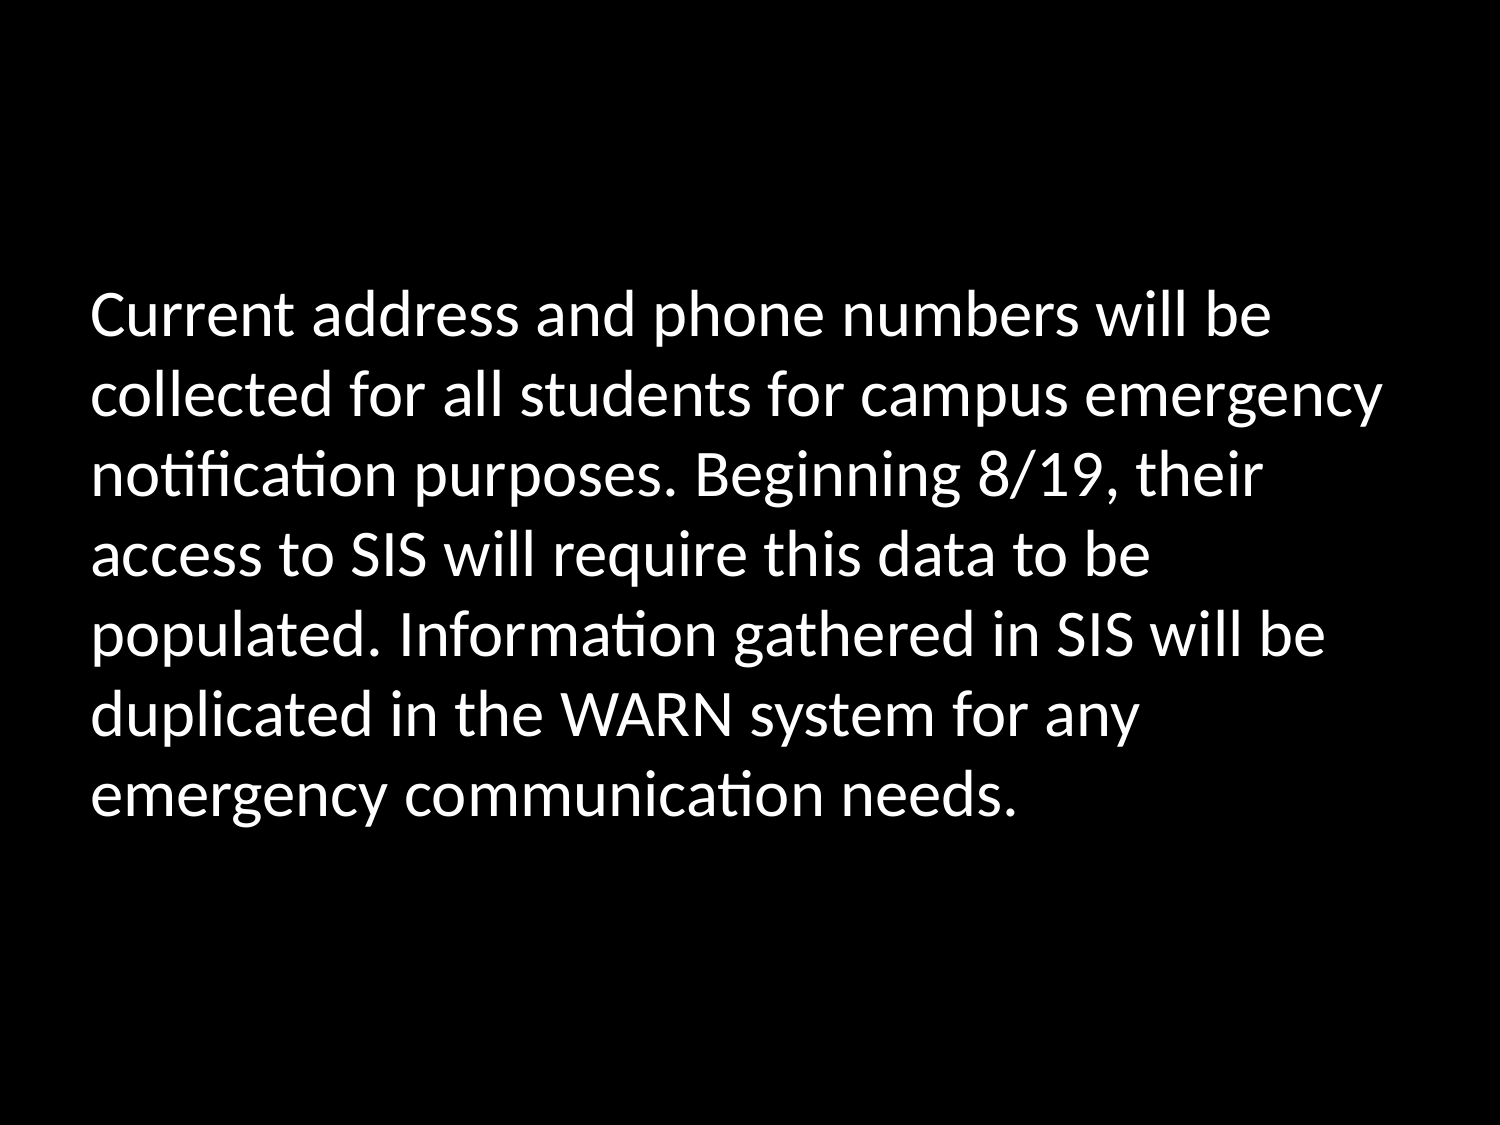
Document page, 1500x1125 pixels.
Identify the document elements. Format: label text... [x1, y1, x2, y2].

list Current address and phone numbers will be collected for all students for campus emergency notification purposes. Beginning 8/19, their access to SIS will require this data to be populated. Information gathered in SIS will be duplicated in the WARN system for any emergency communication needs. [75, 262, 1425, 1005]
